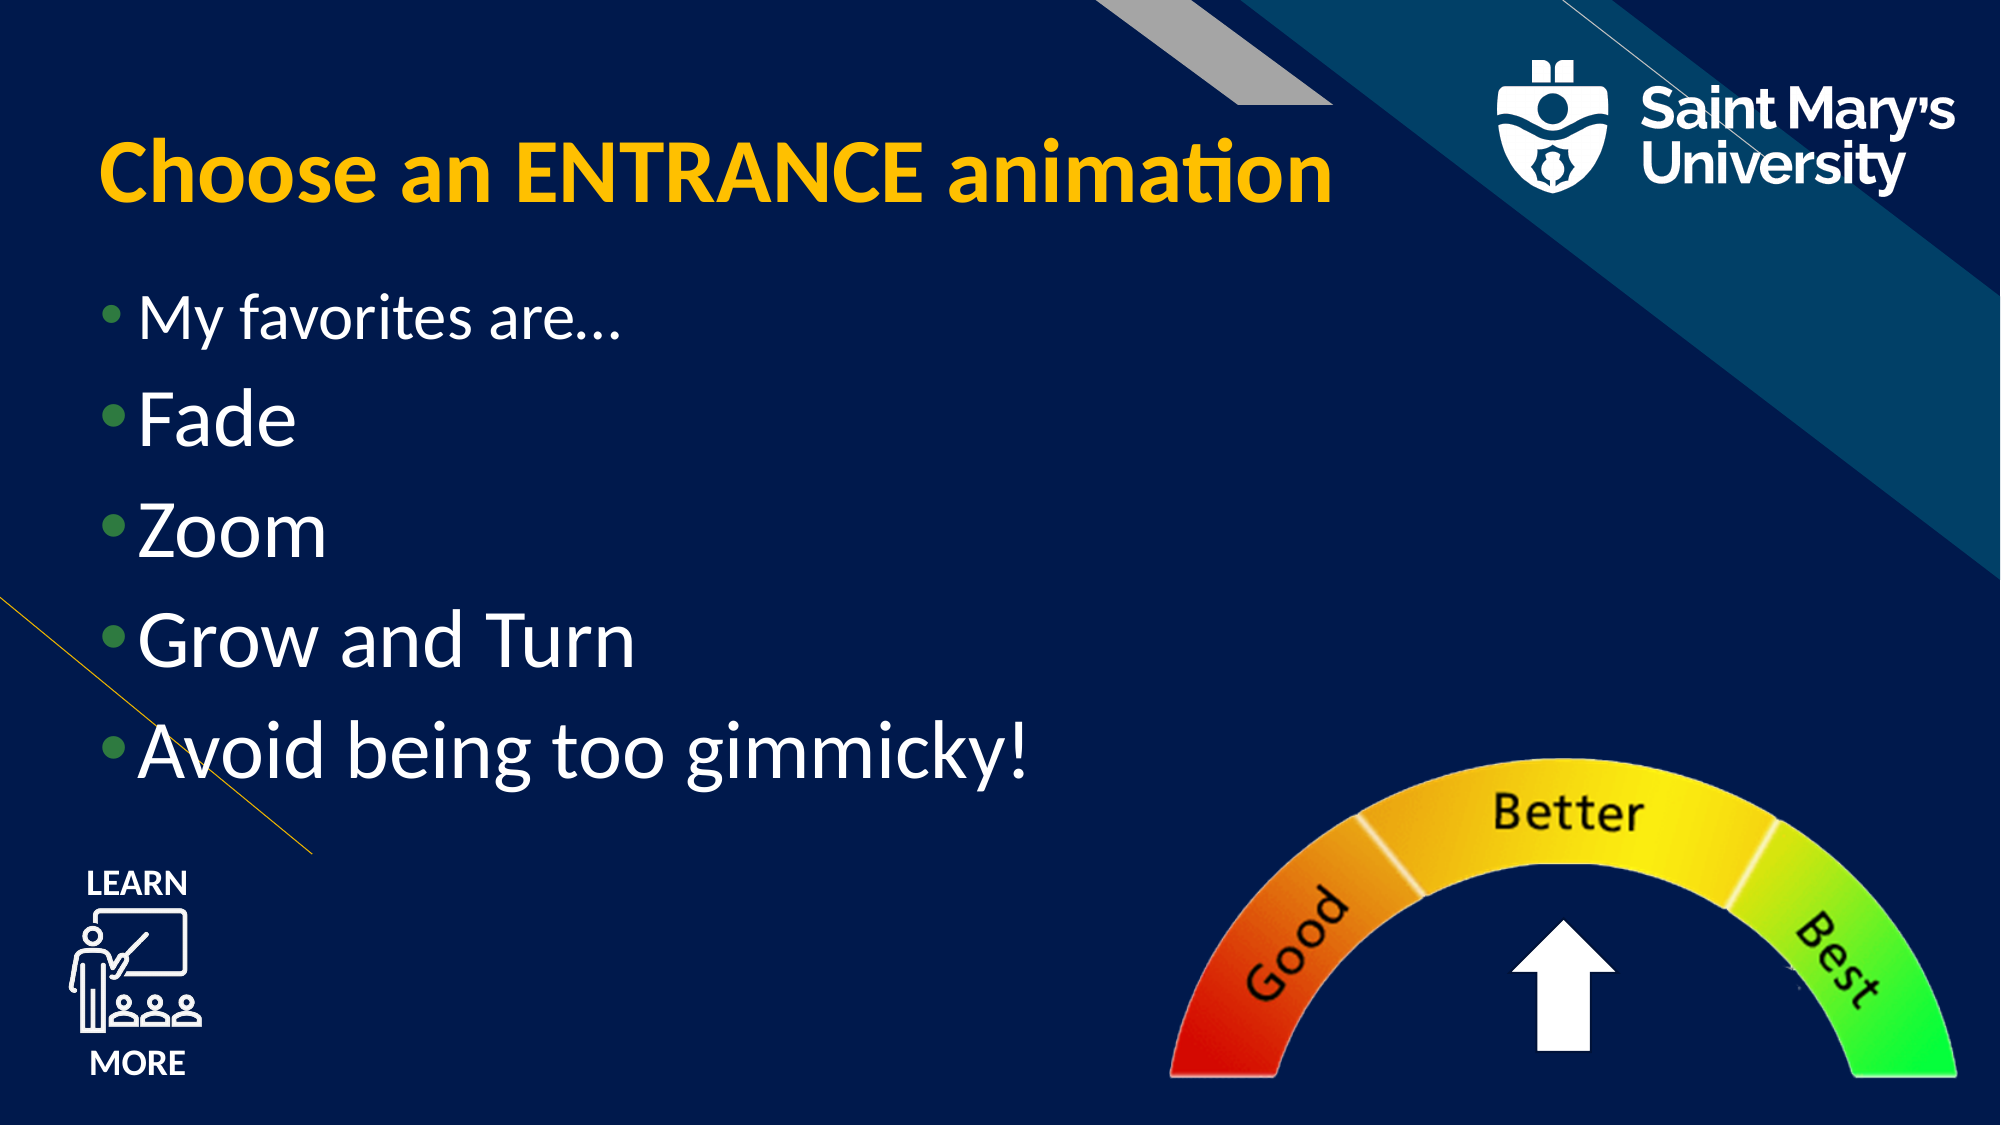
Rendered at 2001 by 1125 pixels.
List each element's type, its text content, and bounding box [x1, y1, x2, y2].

text_box LEARN MORE [71, 850, 204, 895]
picture [59, 895, 210, 1046]
picture [1169, 758, 1959, 1079]
list My favorites are… Fade Zoom Grow and Turn Avoid being too gimmicky! [85, 274, 1863, 1014]
text_box LEARN MORE [71, 1046, 204, 1091]
picture [1497, 60, 1955, 197]
title Choose an ENTRANCE animation [85, 34, 1453, 223]
